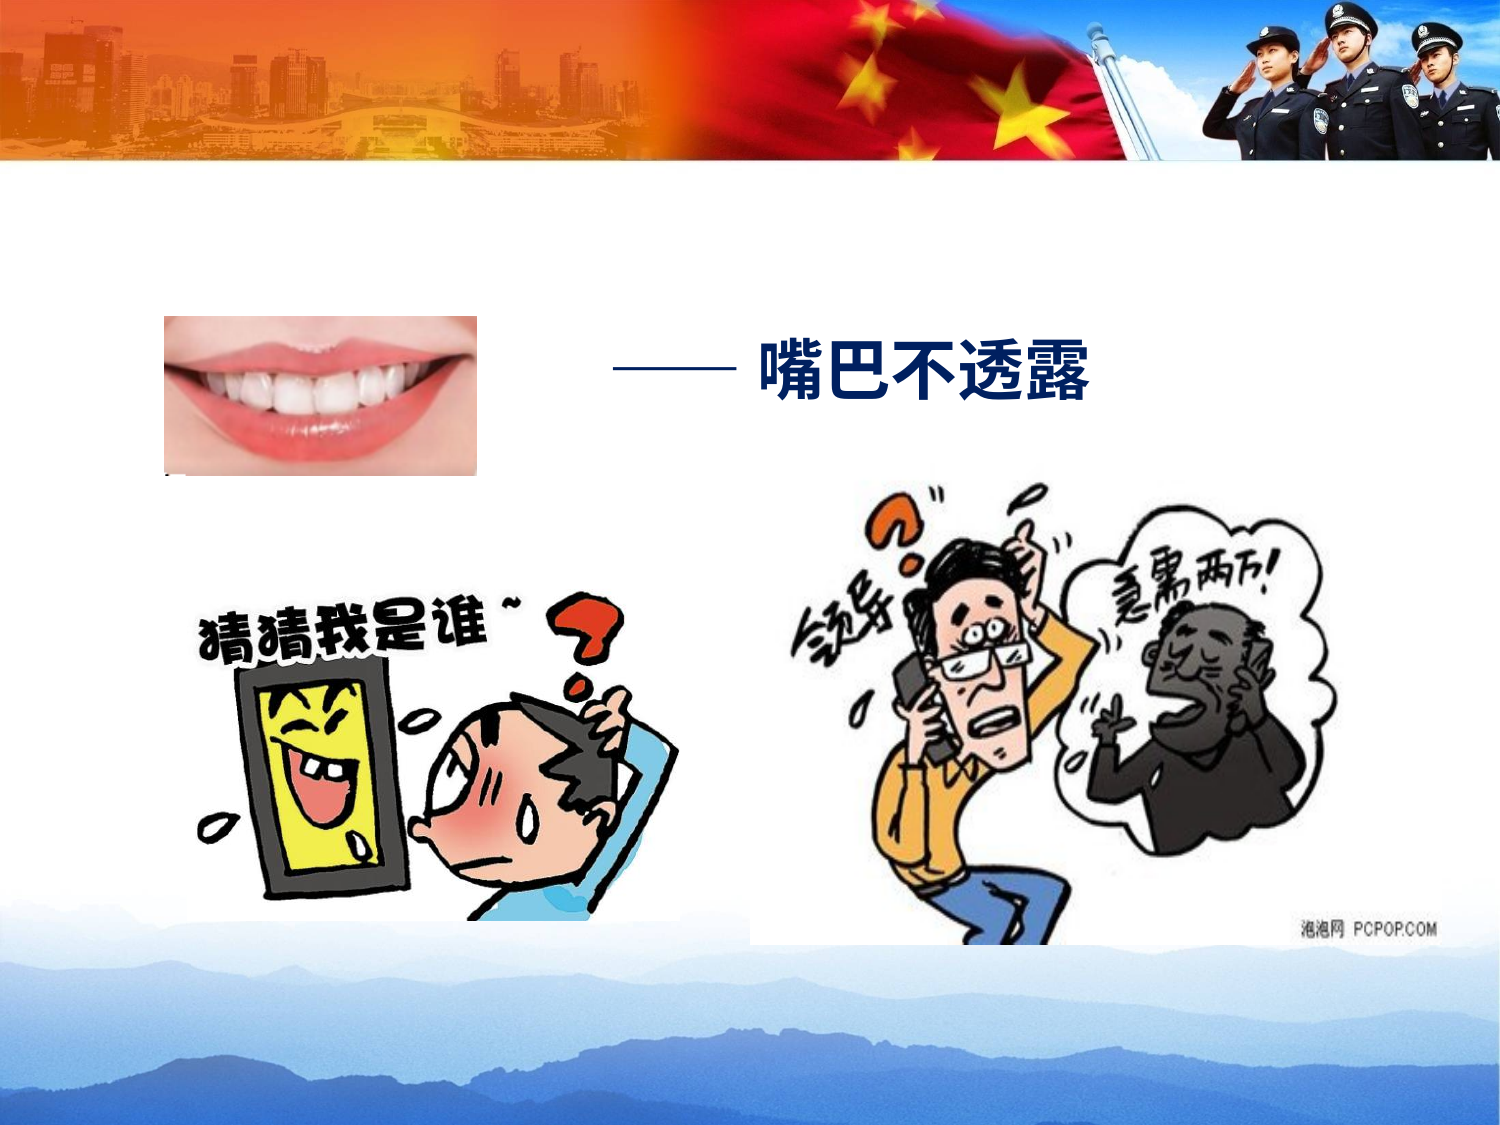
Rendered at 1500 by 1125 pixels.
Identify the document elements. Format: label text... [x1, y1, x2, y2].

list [163, 316, 477, 477]
text_box —— 嘴巴不透露 [527, 269, 1172, 453]
picture [0, 0, 1500, 1125]
